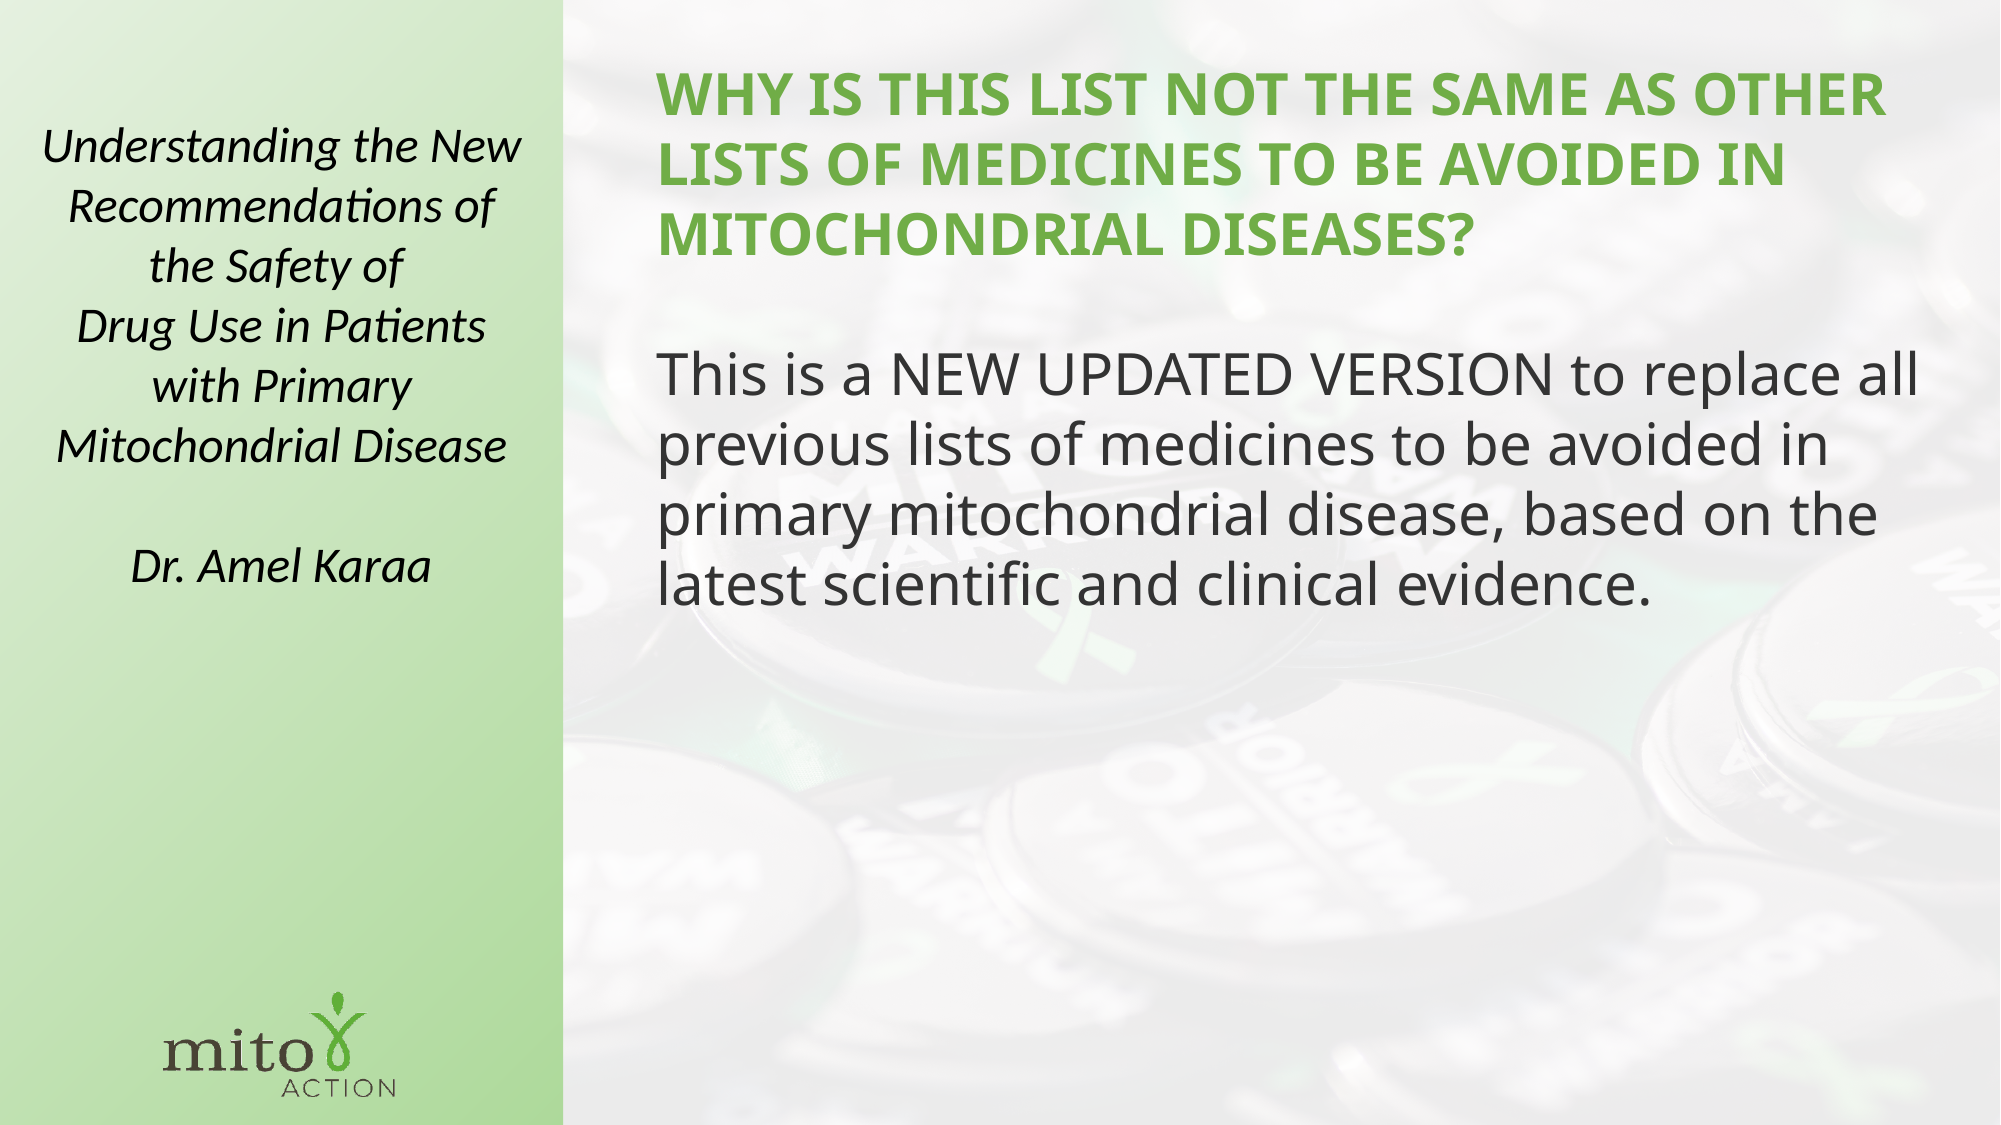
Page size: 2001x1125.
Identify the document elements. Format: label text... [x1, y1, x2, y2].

text_box Understanding the New Recommendations of the Safety of Drug Use in Patients with Primary Mitochondrial Disease Dr. Amel Karaa [16, 105, 547, 601]
text_box [0, 0, 564, 1125]
text_box WHY IS THIS LIST NOT THE SAME AS OTHER LISTS OF MEDICINES TO BE AVOIDED IN MITOCHONDRIAL DISEASES? This is a NEW UPDATED VERSION to replace all previous lists of medicines to be avoided in primary mitochondrial disease, based on the latest scientific and clinical evidence. [642, 49, 1956, 625]
picture [136, 967, 427, 1125]
